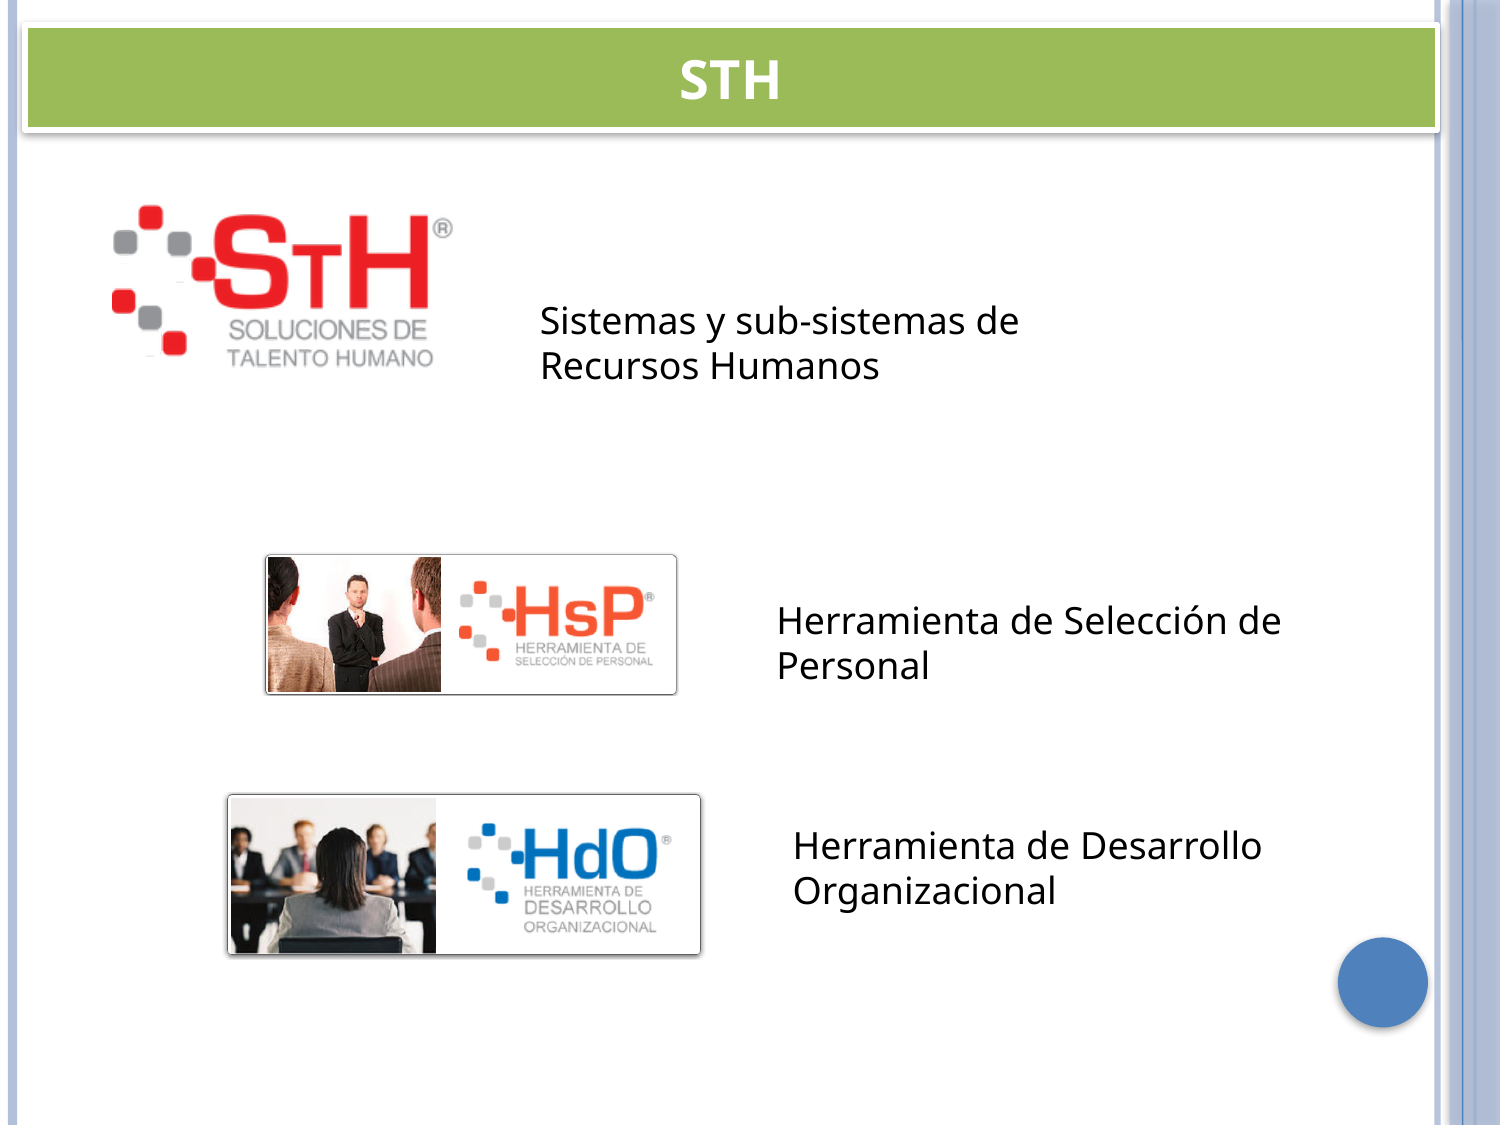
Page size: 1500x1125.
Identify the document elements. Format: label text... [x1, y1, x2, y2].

text_box Sistemas y sub-sistemas de Recursos Humanos [525, 289, 1175, 395]
text_box Herramienta de Desarrollo Organizacional [777, 814, 1291, 919]
text_box Herramienta de Selección de Personal [761, 589, 1308, 695]
picture [111, 199, 465, 381]
picture [261, 551, 680, 697]
title sth [22, 22, 1440, 133]
picture [222, 792, 706, 961]
